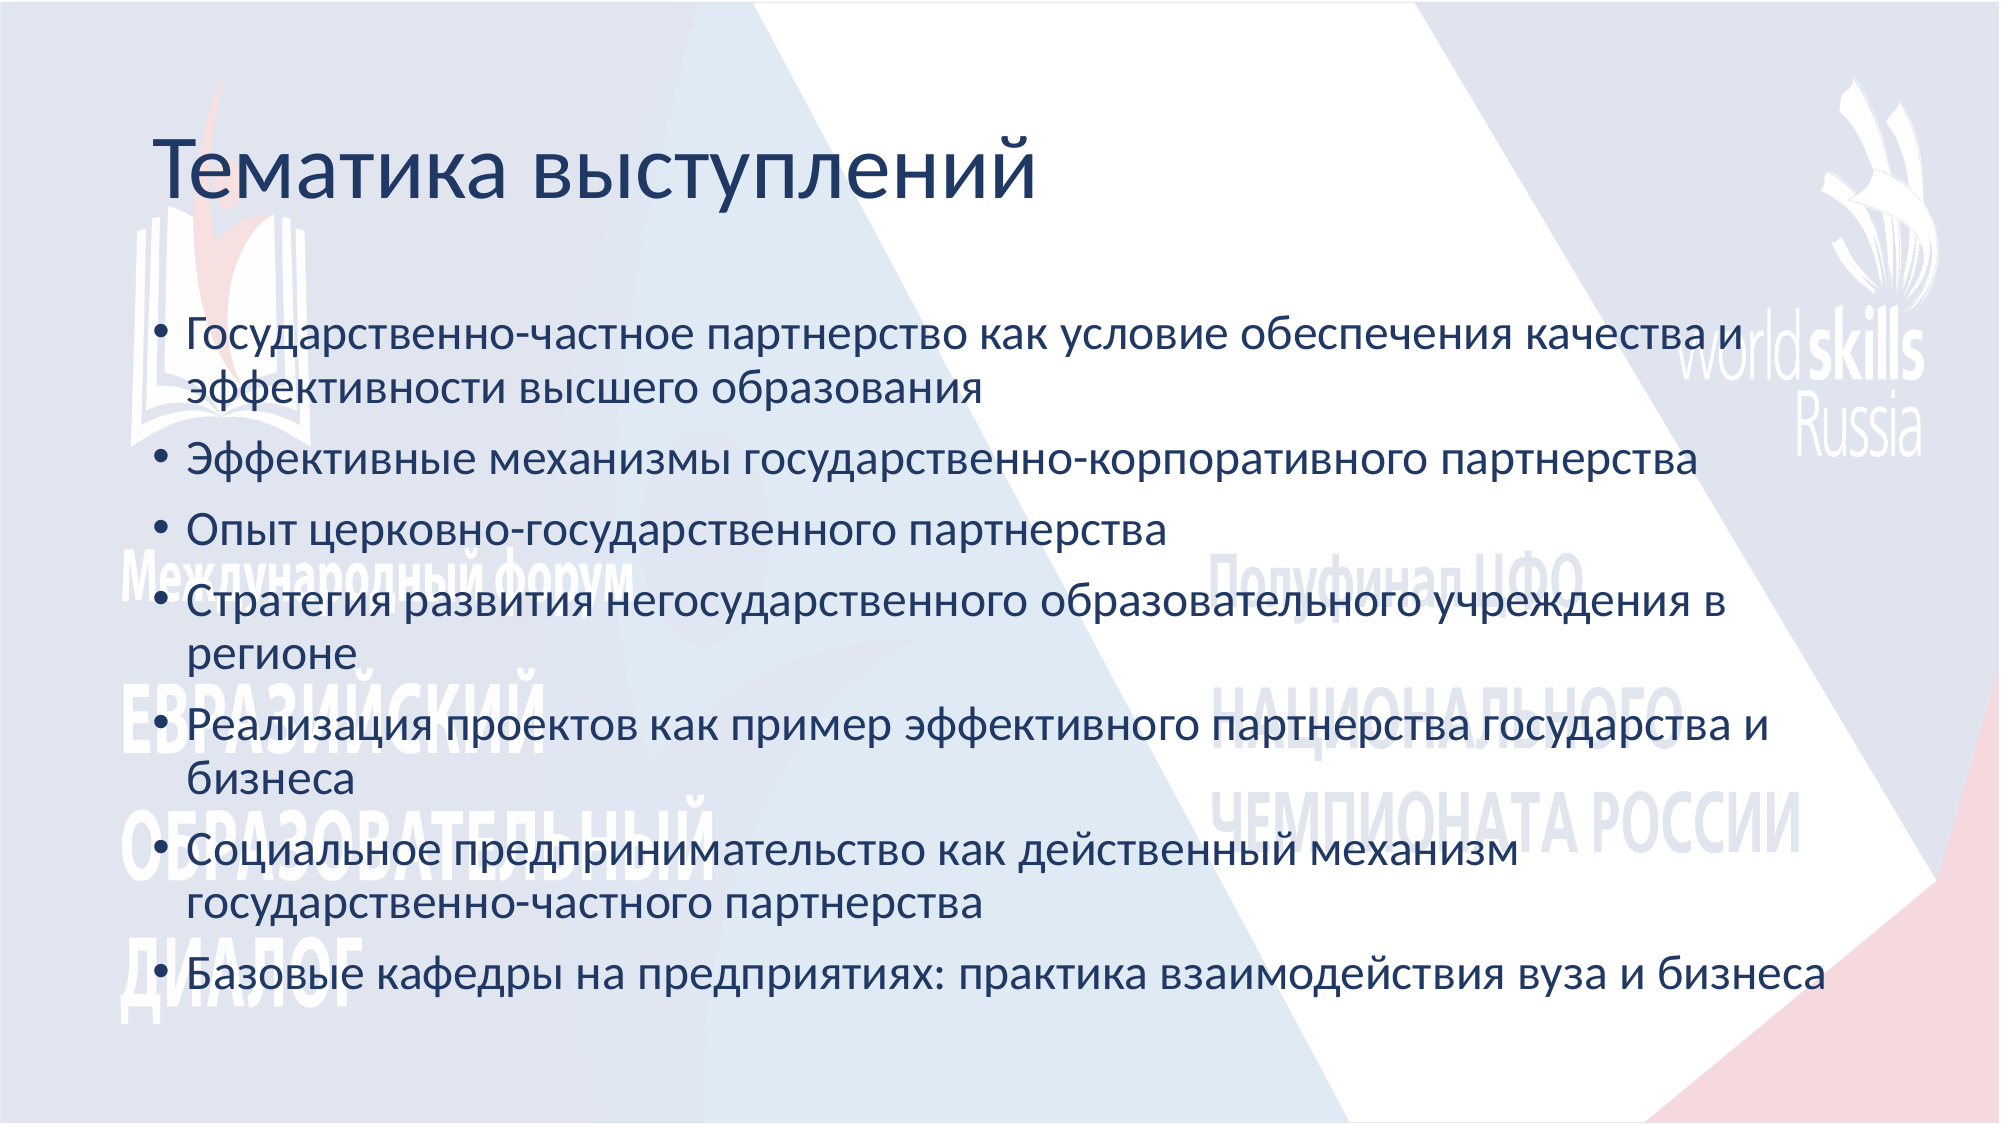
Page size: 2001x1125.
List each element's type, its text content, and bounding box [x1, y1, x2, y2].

title Тематика выступлений [137, 59, 1863, 278]
list Государственно-частное партнерство как условие обеспечения качества и эффективности высшего образования Эффективные механизмы государственно-корпоративного партнерства Опыт церковно-государственного партнерства Стратегия развития негосударственного образовательного учреждения в регионе Реализация проектов как пример эффективного партнерства государства и бизнеса Социальное предпринимательство как действенный механизм государственно-частного партнерства Базовые кафедры на предприятиях: практика взаимодействия вуза и бизнеса [137, 299, 1863, 1014]
